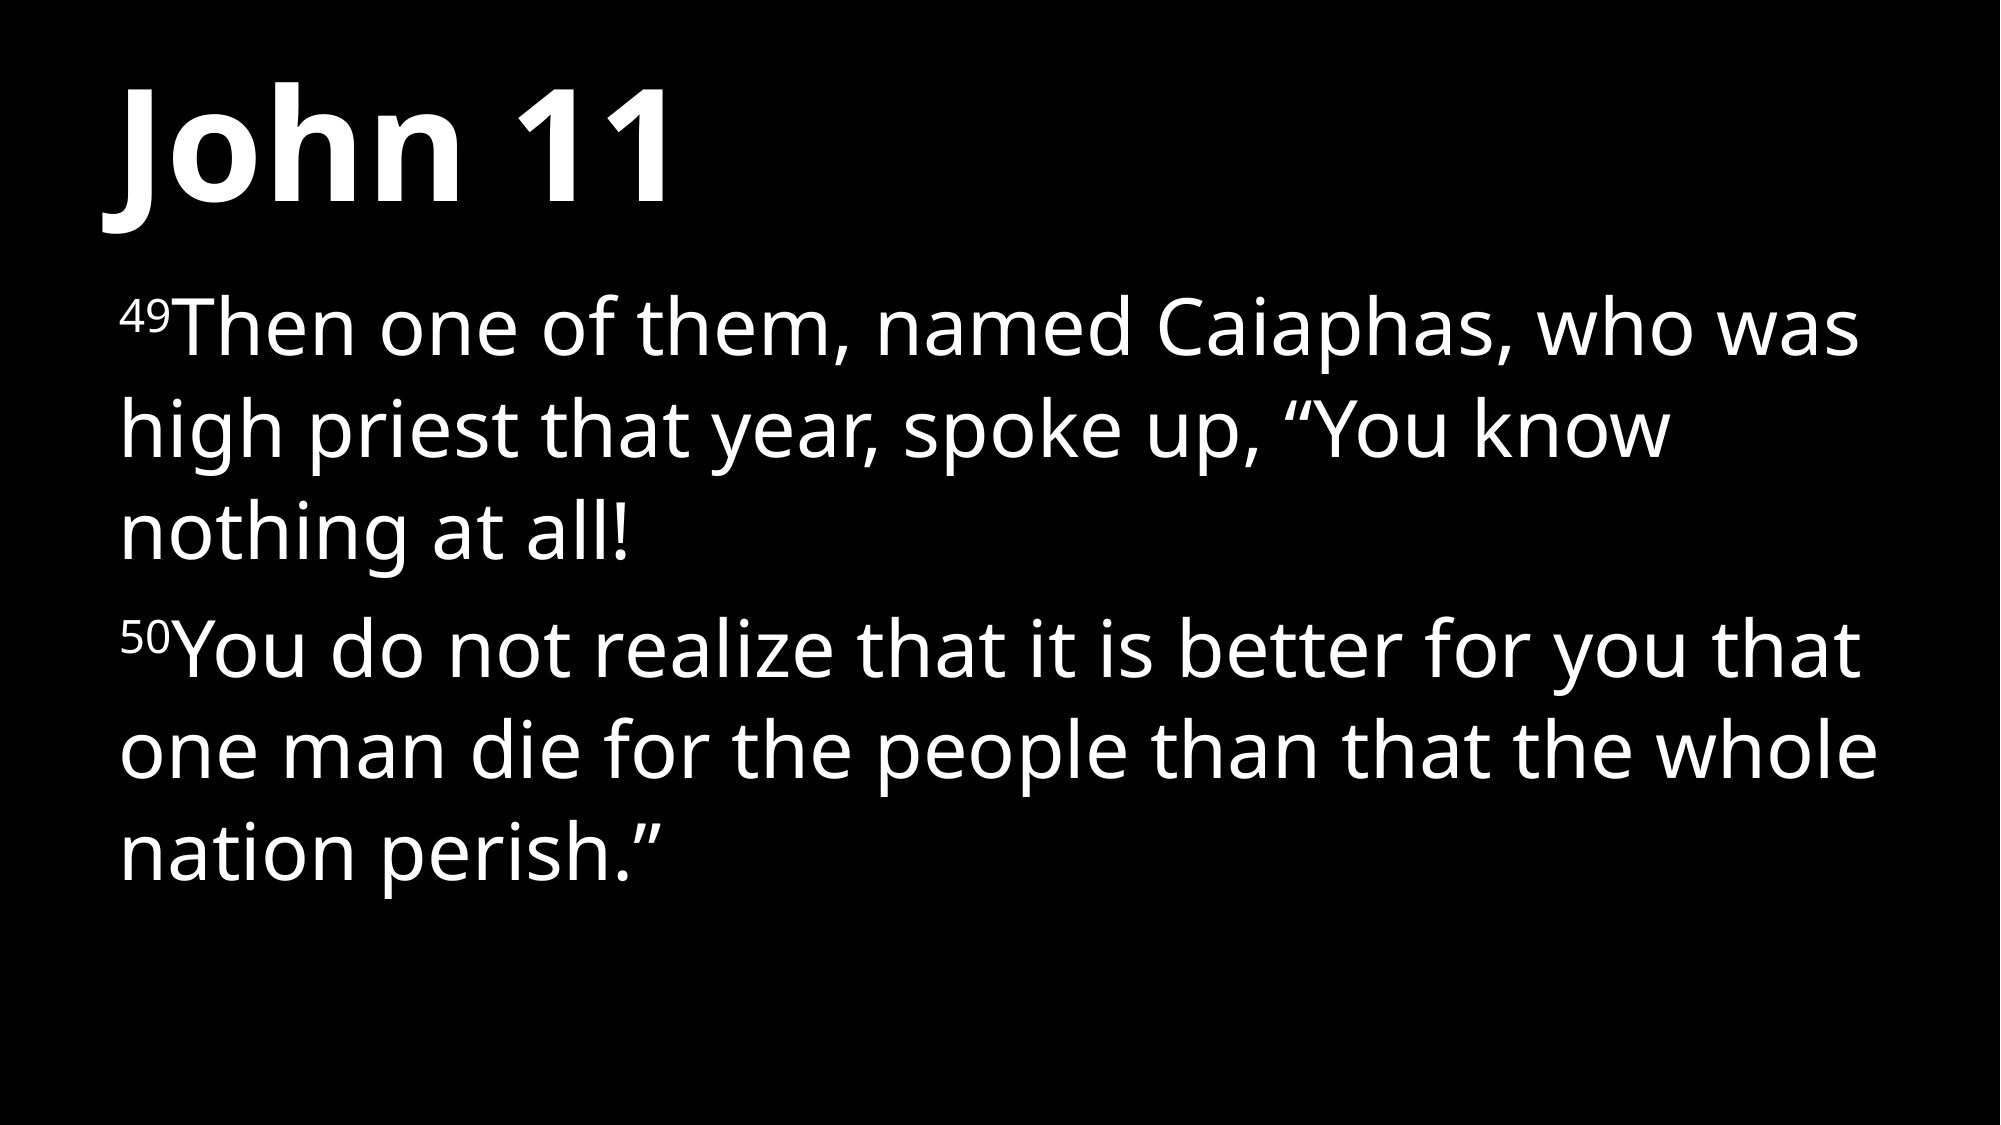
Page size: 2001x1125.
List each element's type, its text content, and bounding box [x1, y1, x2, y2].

title John 11 [99, 45, 1900, 233]
list 49Then one of them, named Caiaphas, who was high priest that year, spoke up, “You know nothing at all! 50You do not realize that it is better for you that one man die for the people than that the whole nation perish.” [103, 262, 1904, 1005]
